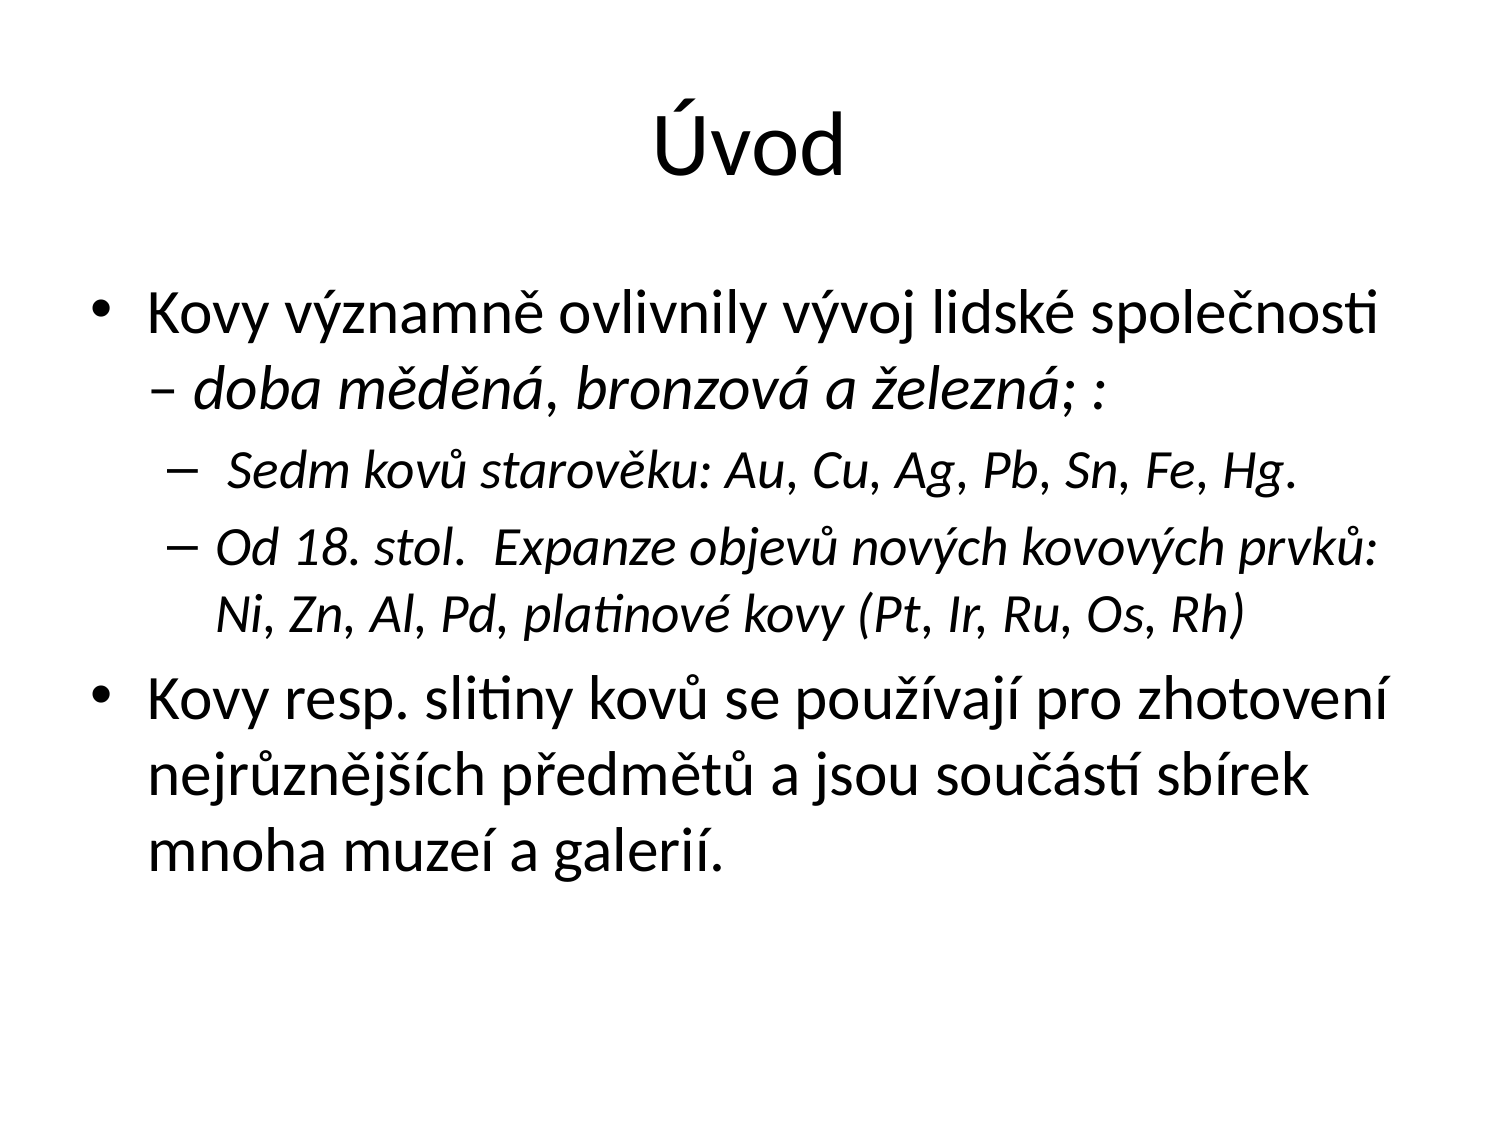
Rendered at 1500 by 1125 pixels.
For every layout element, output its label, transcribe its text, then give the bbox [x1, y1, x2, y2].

text_box [209, 806, 241, 882]
text_box [247, 756, 278, 832]
list Kovy významně ovlivnily vývoj lidské společnosti – doba měděná, bronzová a železná; : Sedm kovů starověku: Au, Cu, Ag, Pb, Sn, Fe, Hg. Od 18. stol. Expanze objevů nových kovových prvků: Ni, Zn, Al, Pd, platinové kovy (Pt, Ir, Ru, Os, Rh) Kovy resp. slitiny kovů se používají pro zhotovení nejrůznějších předmětů a jsou součástí sbírek mnoha muzeí a galerií. [75, 262, 1425, 1005]
title Úvod [75, 45, 1425, 233]
